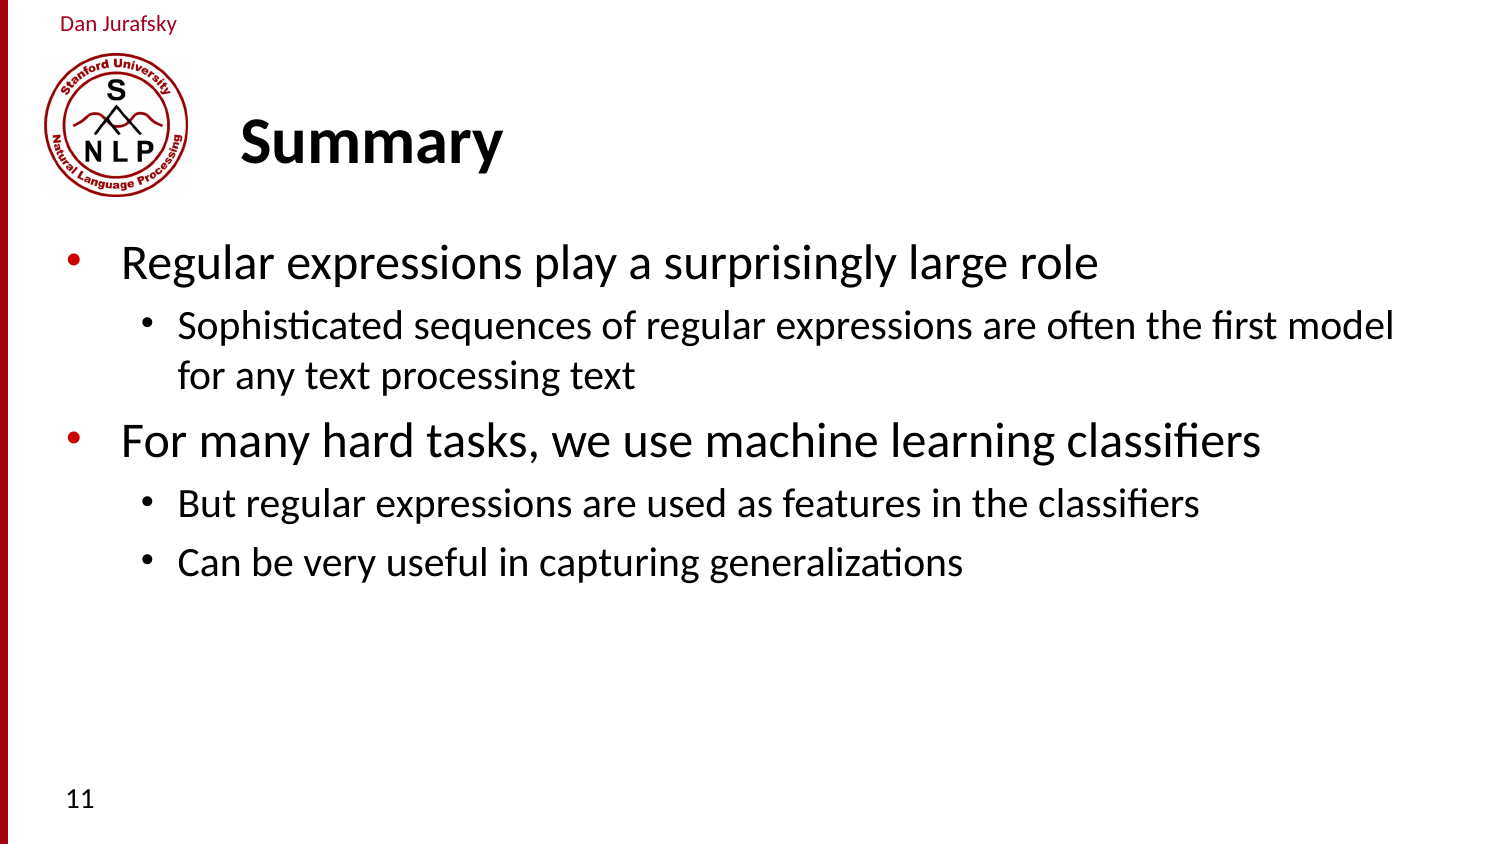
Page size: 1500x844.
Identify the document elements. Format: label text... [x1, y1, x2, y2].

list Regular expressions play a surprisingly large role Sophisticated sequences of regular expressions are often the first model for any text processing text For many hard tasks, we use machine learning classifiers But regular expressions are used as features in the classifiers Can be very useful in capturing generalizations [50, 221, 1450, 769]
picture [44, 53, 188, 197]
title Summary [225, 62, 1450, 185]
slide_number 11 [49, 771, 376, 829]
